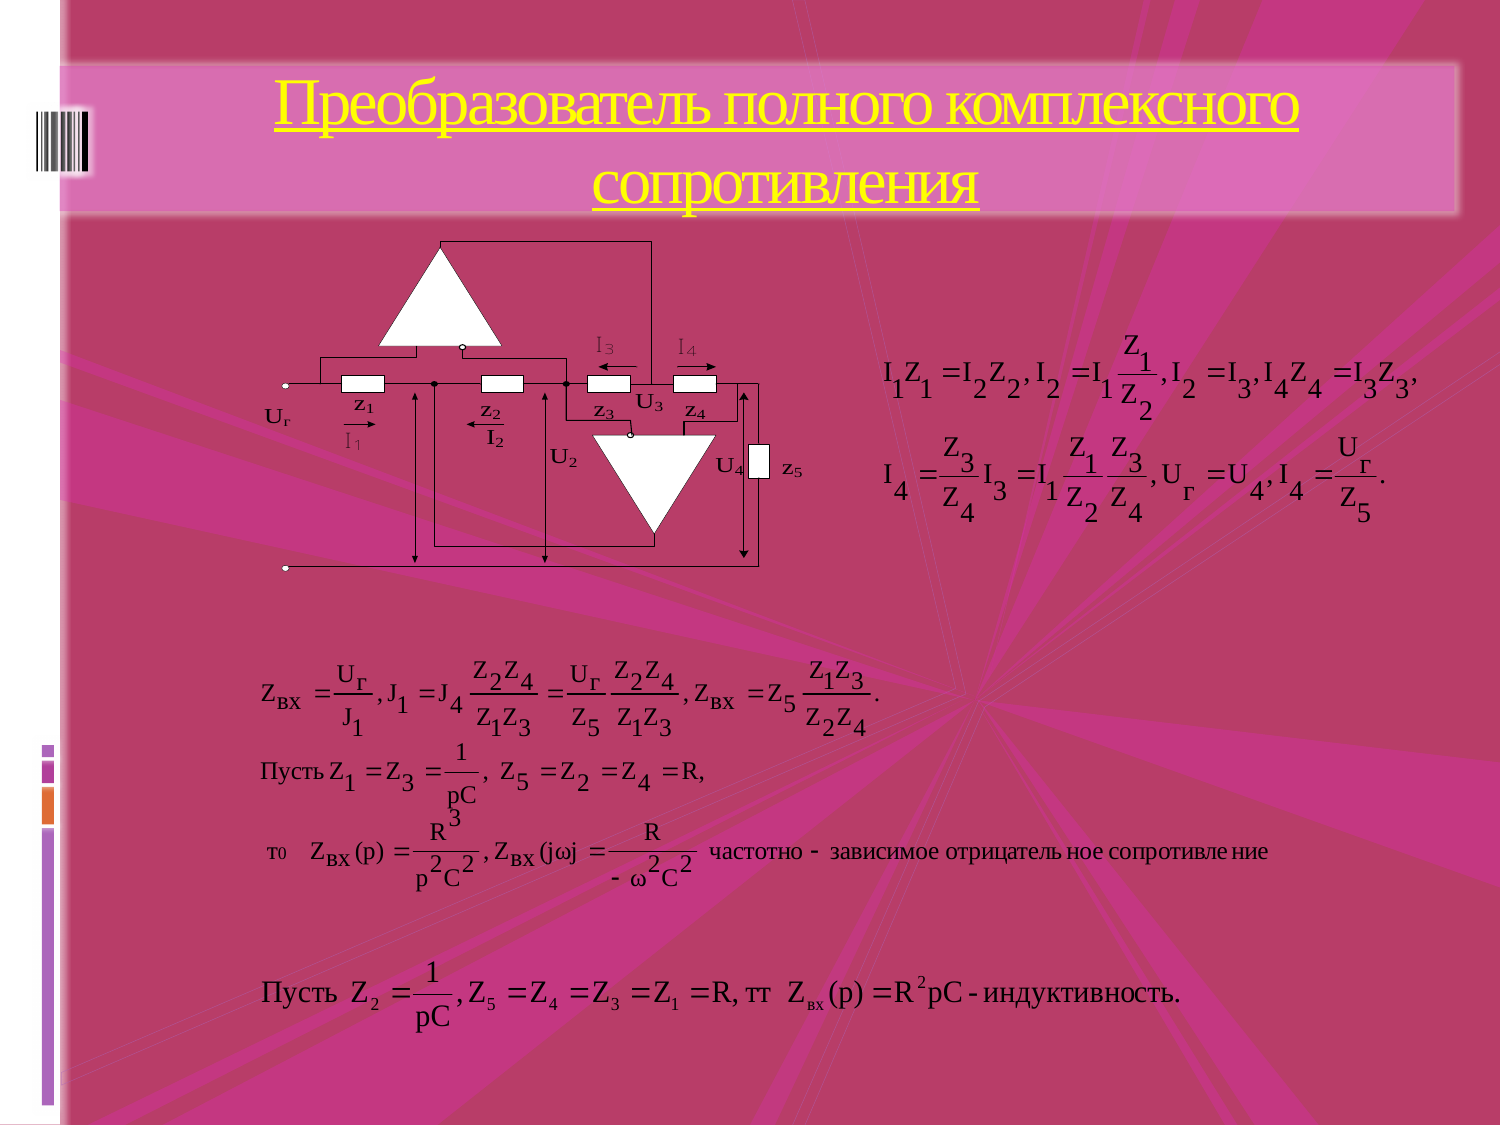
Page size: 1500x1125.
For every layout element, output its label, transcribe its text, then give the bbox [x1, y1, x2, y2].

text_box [254, 647, 1276, 900]
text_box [878, 327, 1423, 528]
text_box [256, 952, 1185, 1040]
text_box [116, 210, 856, 640]
title Преобразователь полного комплексного сопротивления [117, 46, 1456, 175]
